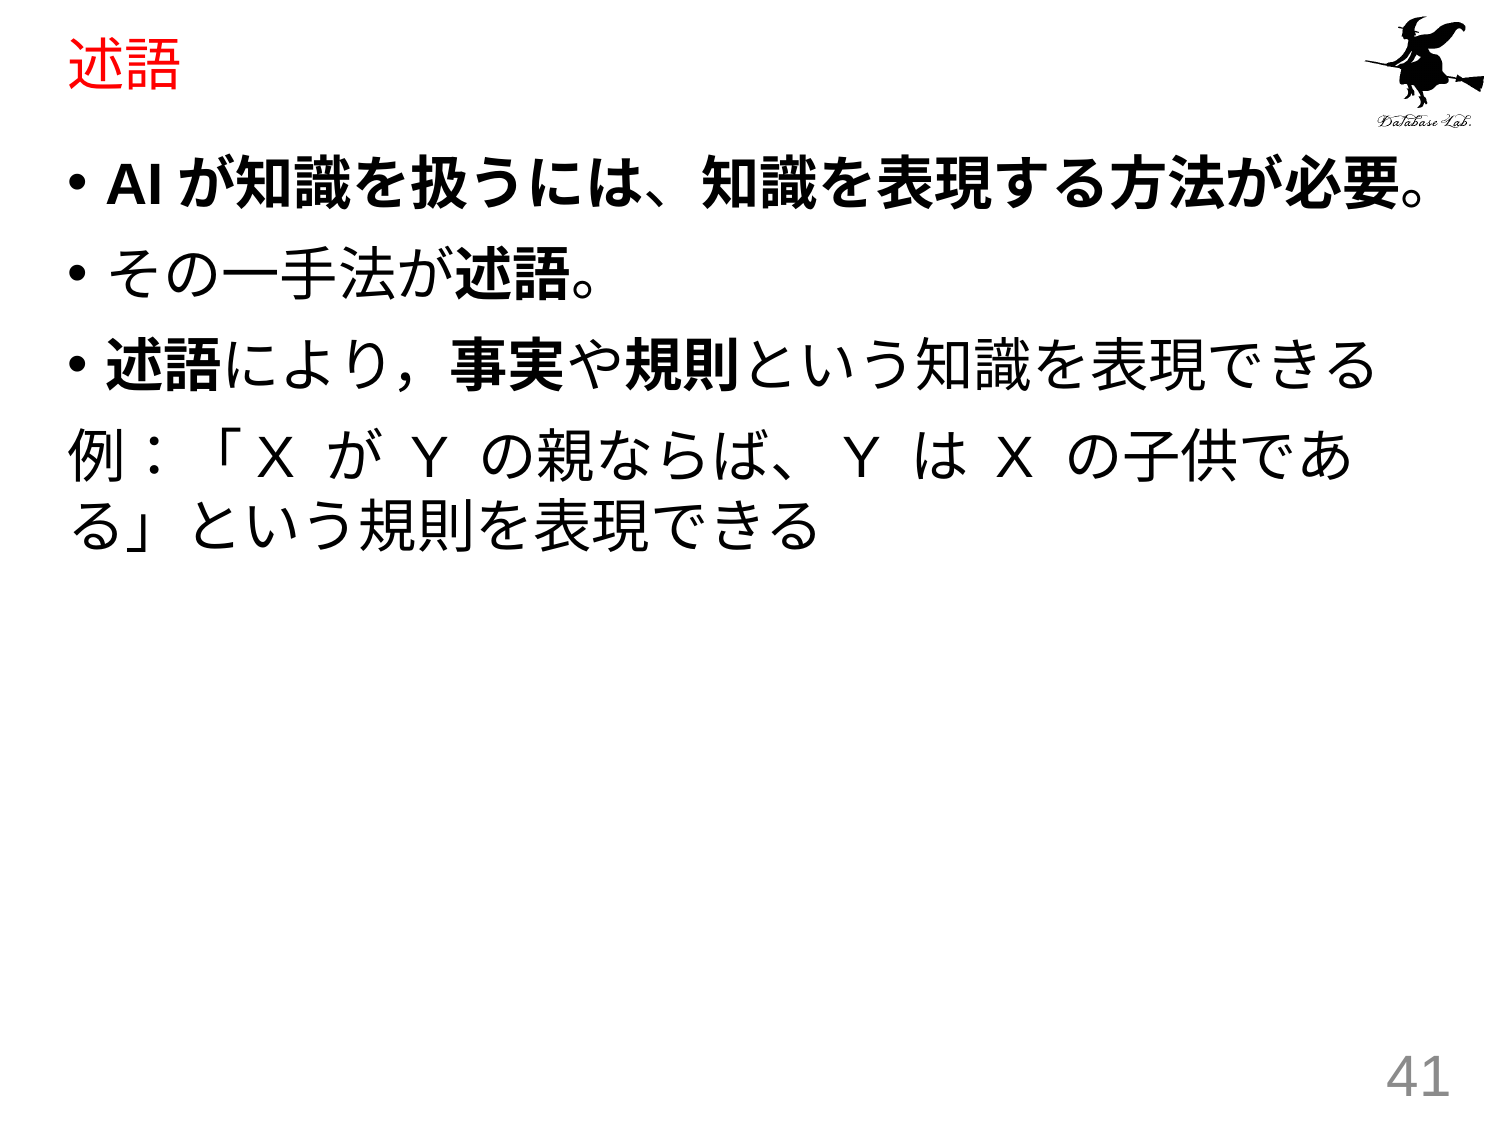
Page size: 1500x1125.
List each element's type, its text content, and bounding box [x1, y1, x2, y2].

list AIが知識を扱うには、知識を表現する方法が必要。 その一手法が述語。 述語により，事実や規則という知識を表現できる 例：「X が Y の親ならば、Y は X の子供である」という規則を表現できる [52, 138, 1441, 1014]
title 述語 [52, 28, 1441, 106]
picture [1362, 14, 1486, 130]
slide_number 41 [1129, 1042, 1467, 1103]
